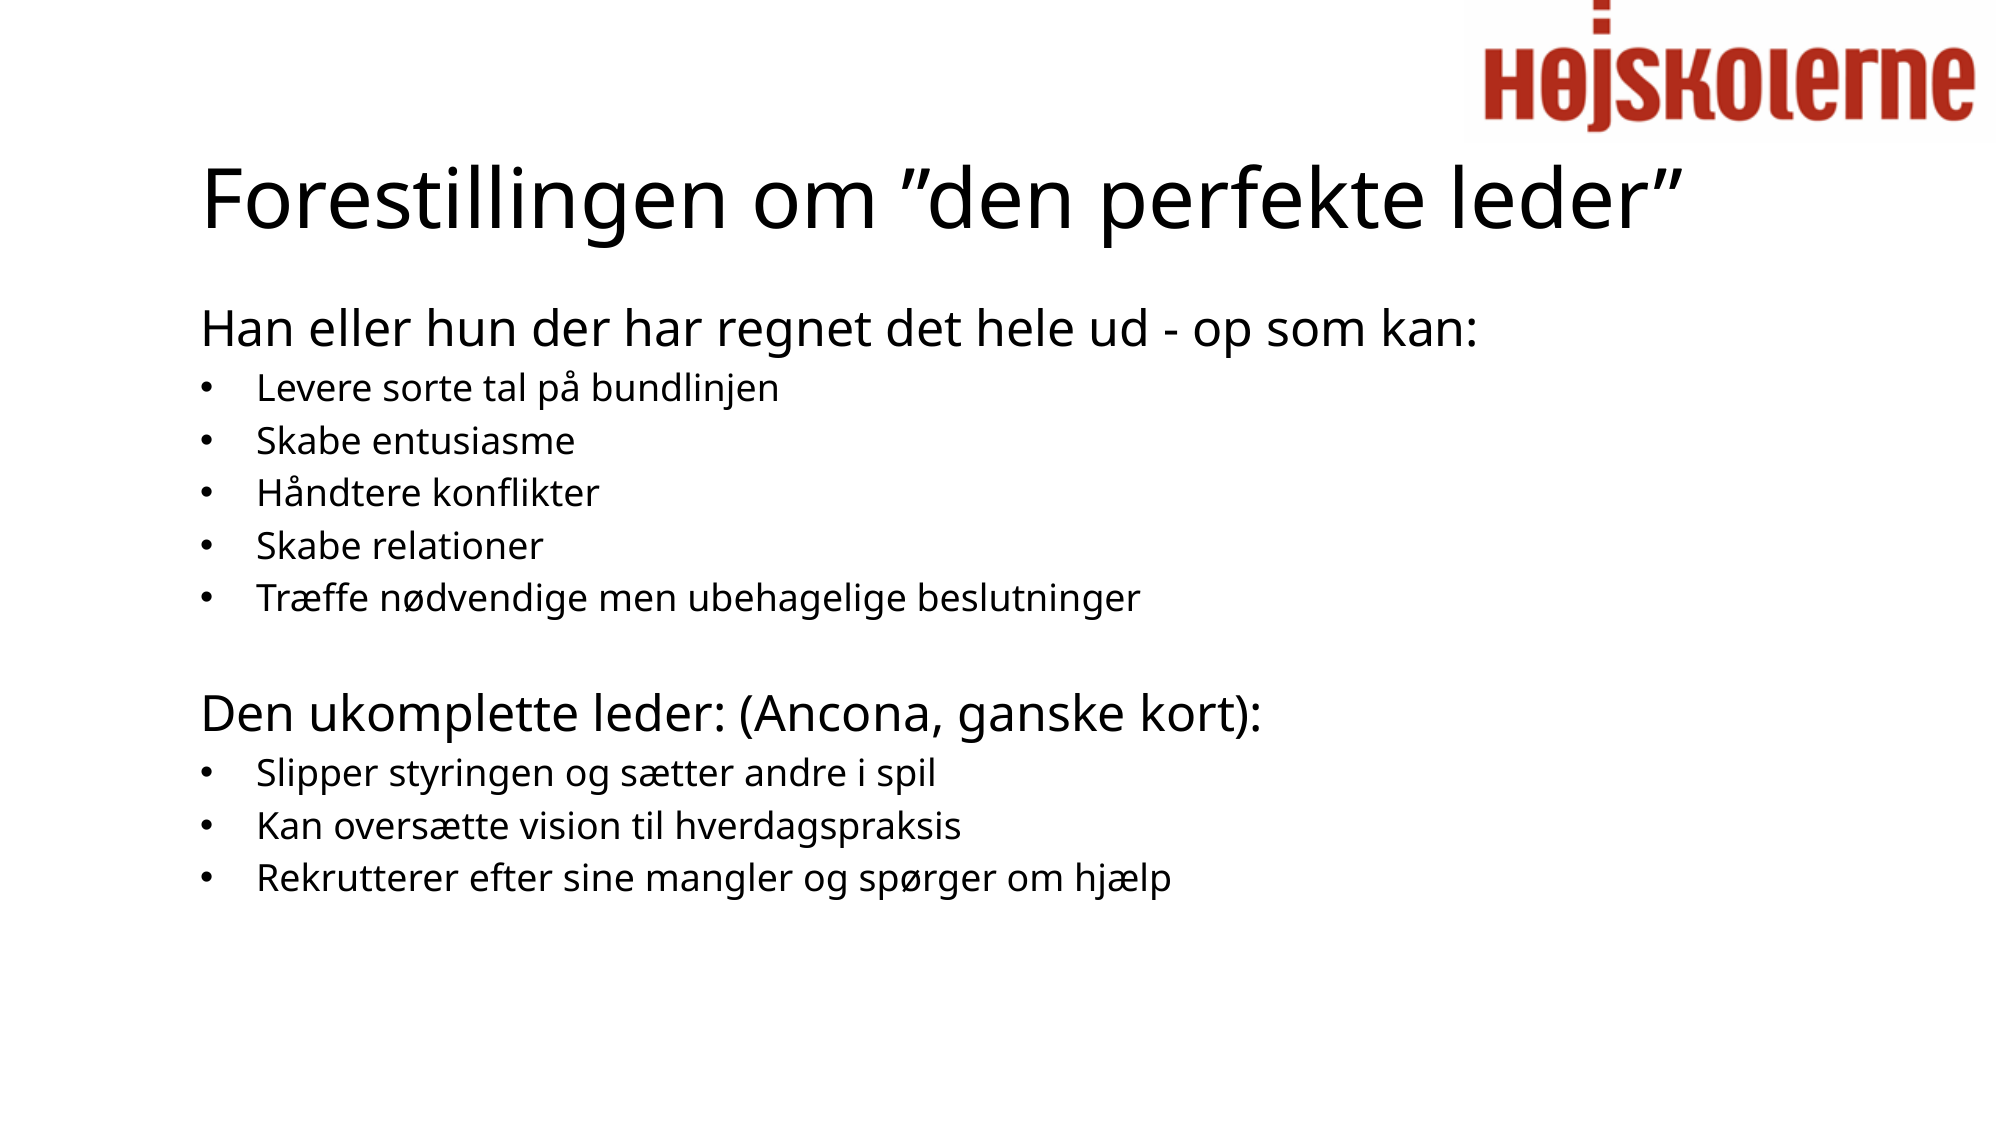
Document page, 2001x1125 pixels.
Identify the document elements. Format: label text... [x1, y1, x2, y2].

picture [1464, 0, 1996, 143]
list Han eller hun der har regnet det hele ud - op som kan: Levere sorte tal på bundlinjen Skabe entusiasme Håndtere konflikter Skabe relationer Træffe nødvendige men ubehagelige beslutninger Den ukomplette leder: (Ancona, ganske kort): Slipper styringen og sætter andre i spil Kan oversætte vision til hverdagspraksis Rekrutterer efter sine mangler og spørger om hjælp [184, 289, 1717, 1073]
title Forestillingen om ”den perfekte leder” [184, 101, 1717, 289]
